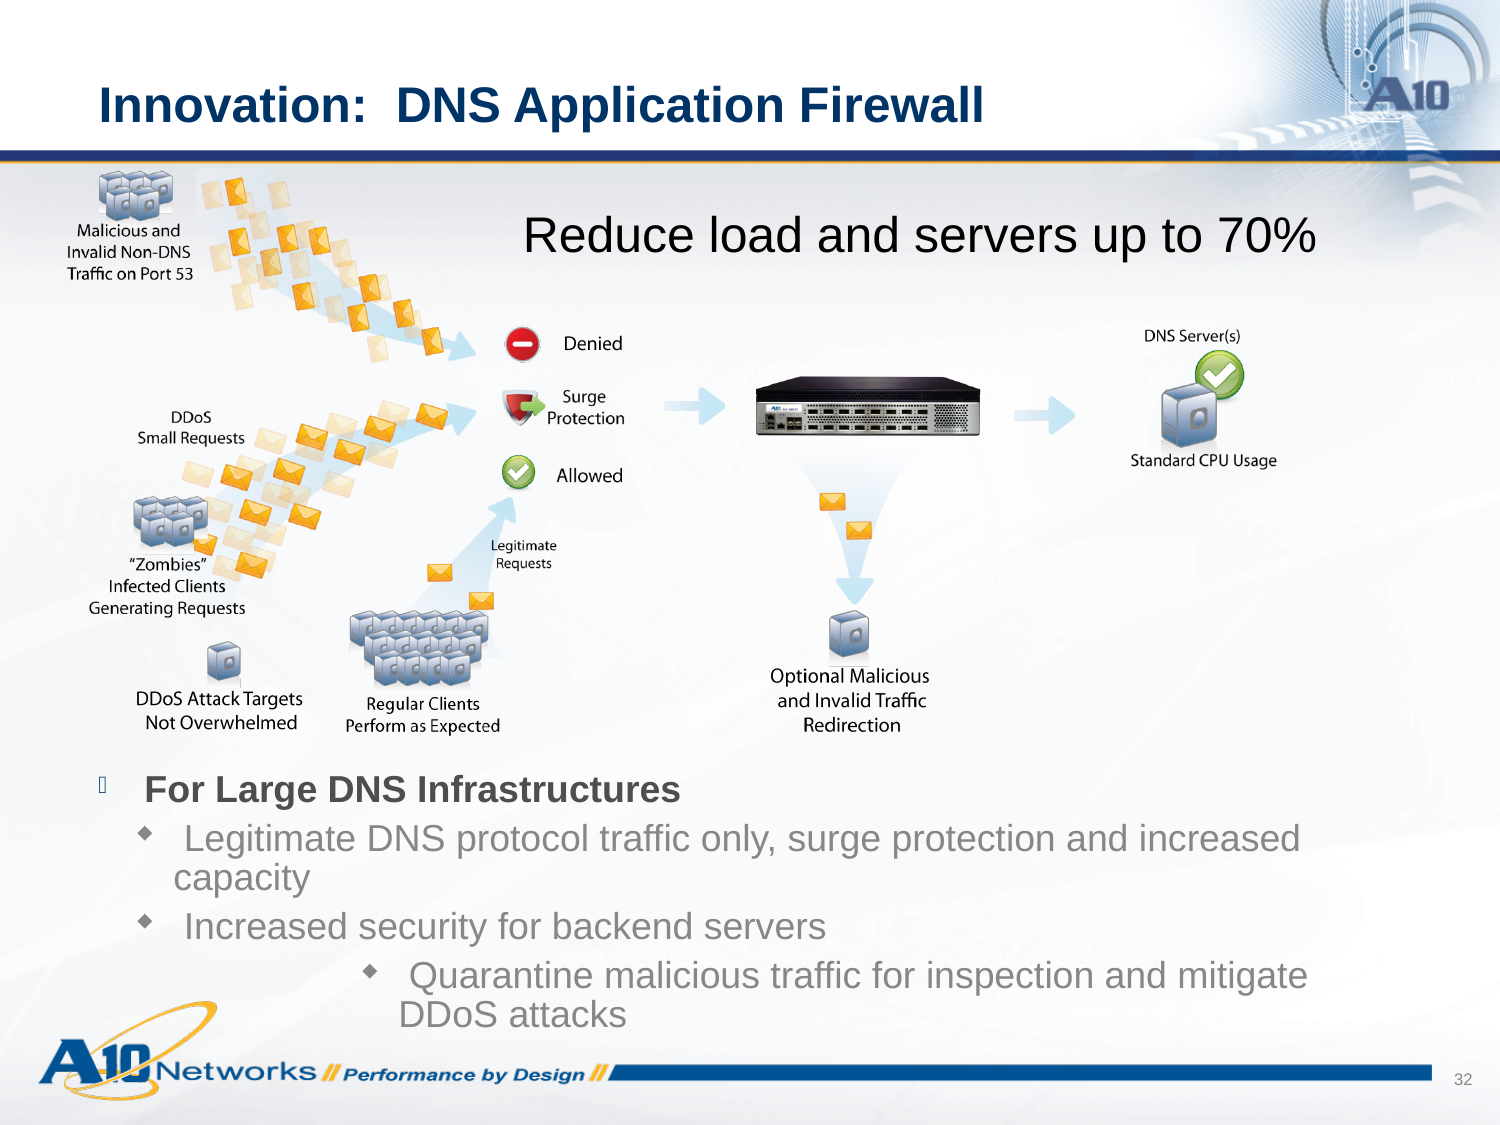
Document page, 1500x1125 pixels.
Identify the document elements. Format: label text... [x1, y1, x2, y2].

picture [0, 0, 1500, 1125]
title Innovation: DNS Application Firewall [83, 35, 1282, 142]
text_box For Large DNS Infrastructures Legitimate DNS protocol traffic only, surge protection and increased capacity Increased security for backend servers Quarantine malicious traffic for inspection and mitigate DDoS attacks [83, 764, 1425, 1109]
text_box Reduce load and servers up to 70% [508, 195, 1333, 270]
